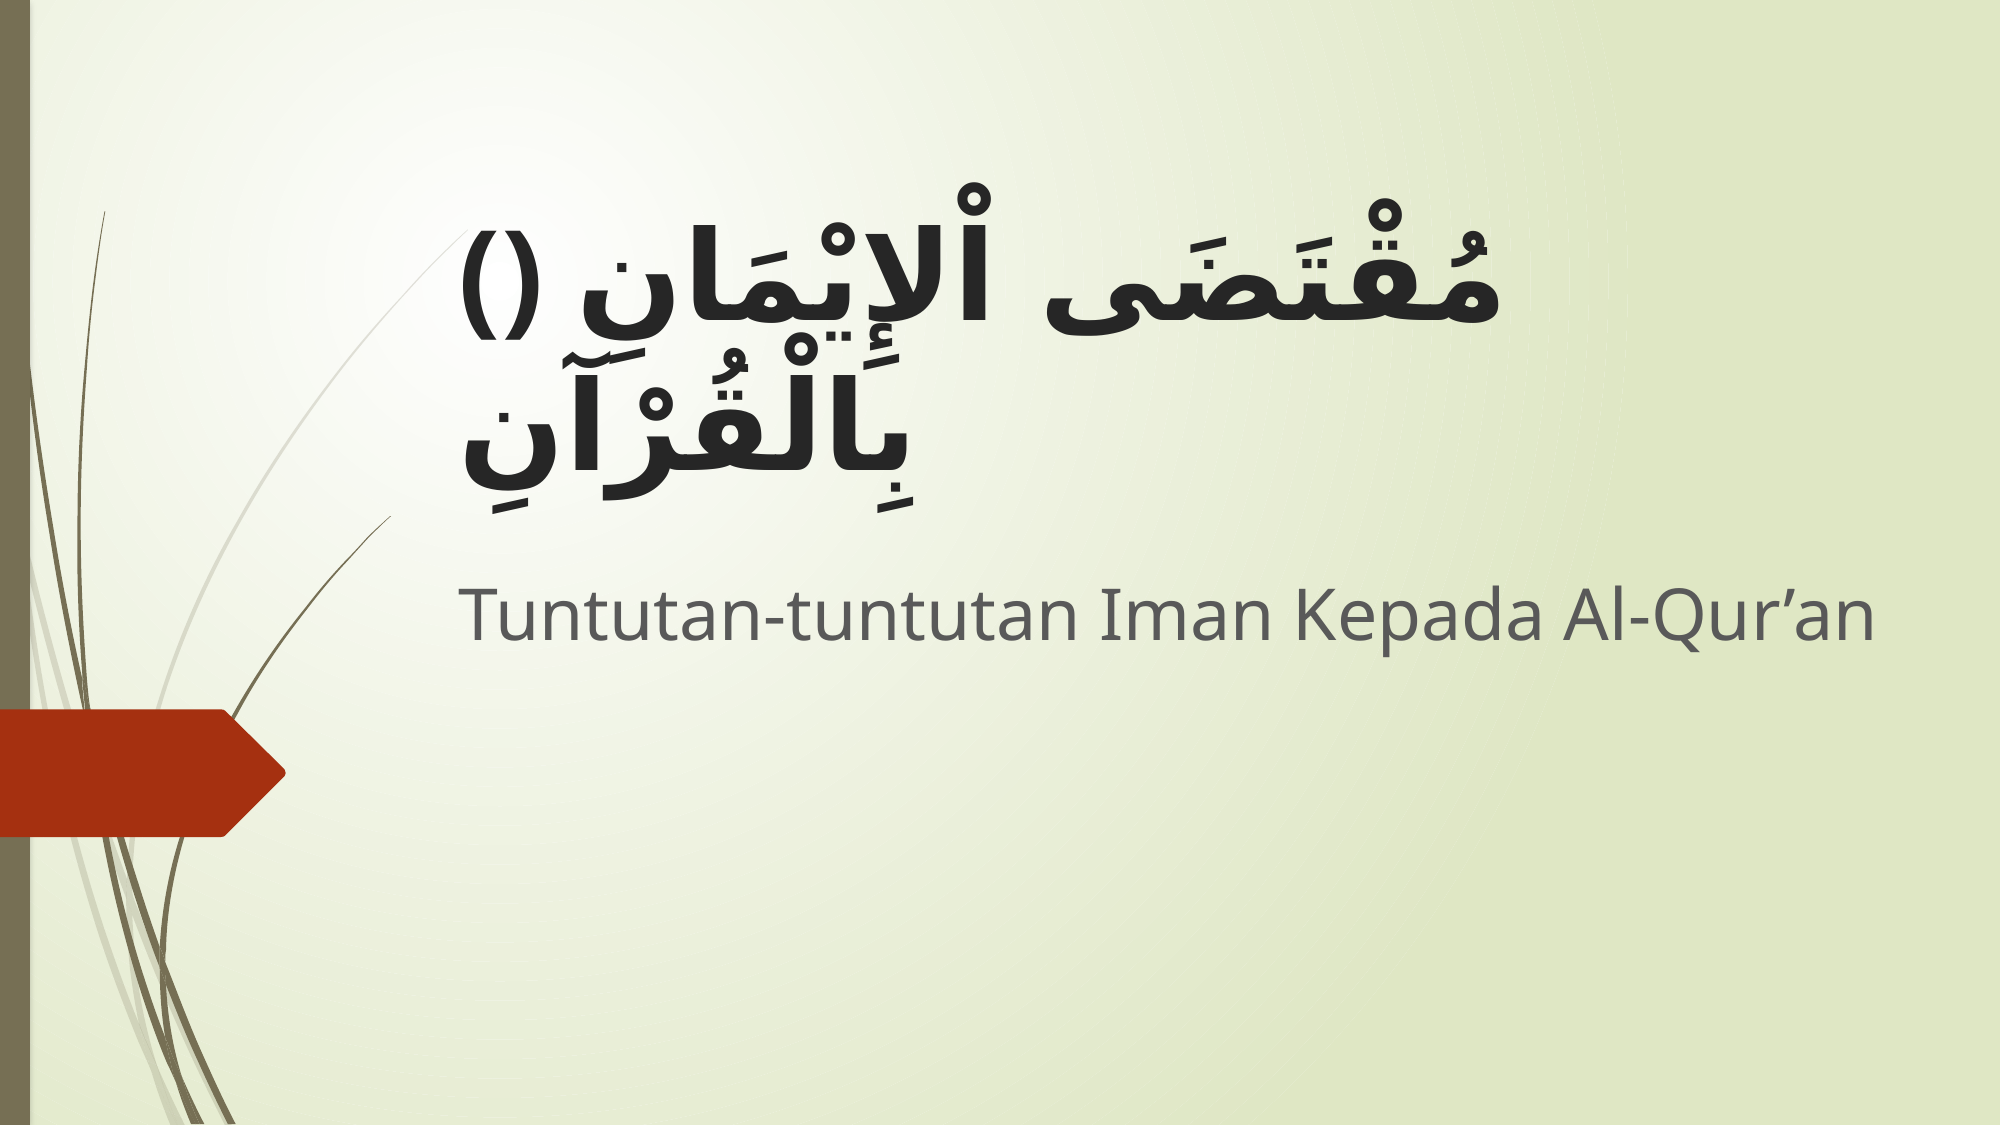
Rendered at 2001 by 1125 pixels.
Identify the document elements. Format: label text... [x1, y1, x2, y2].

subtitle Tuntutan-tuntutan Iman Kepada Al-Qur’an [443, 561, 1907, 747]
title () مُقْتَضَى اْلإِيْمَانِ بِالْقُرْآنِ [443, 266, 1907, 503]
